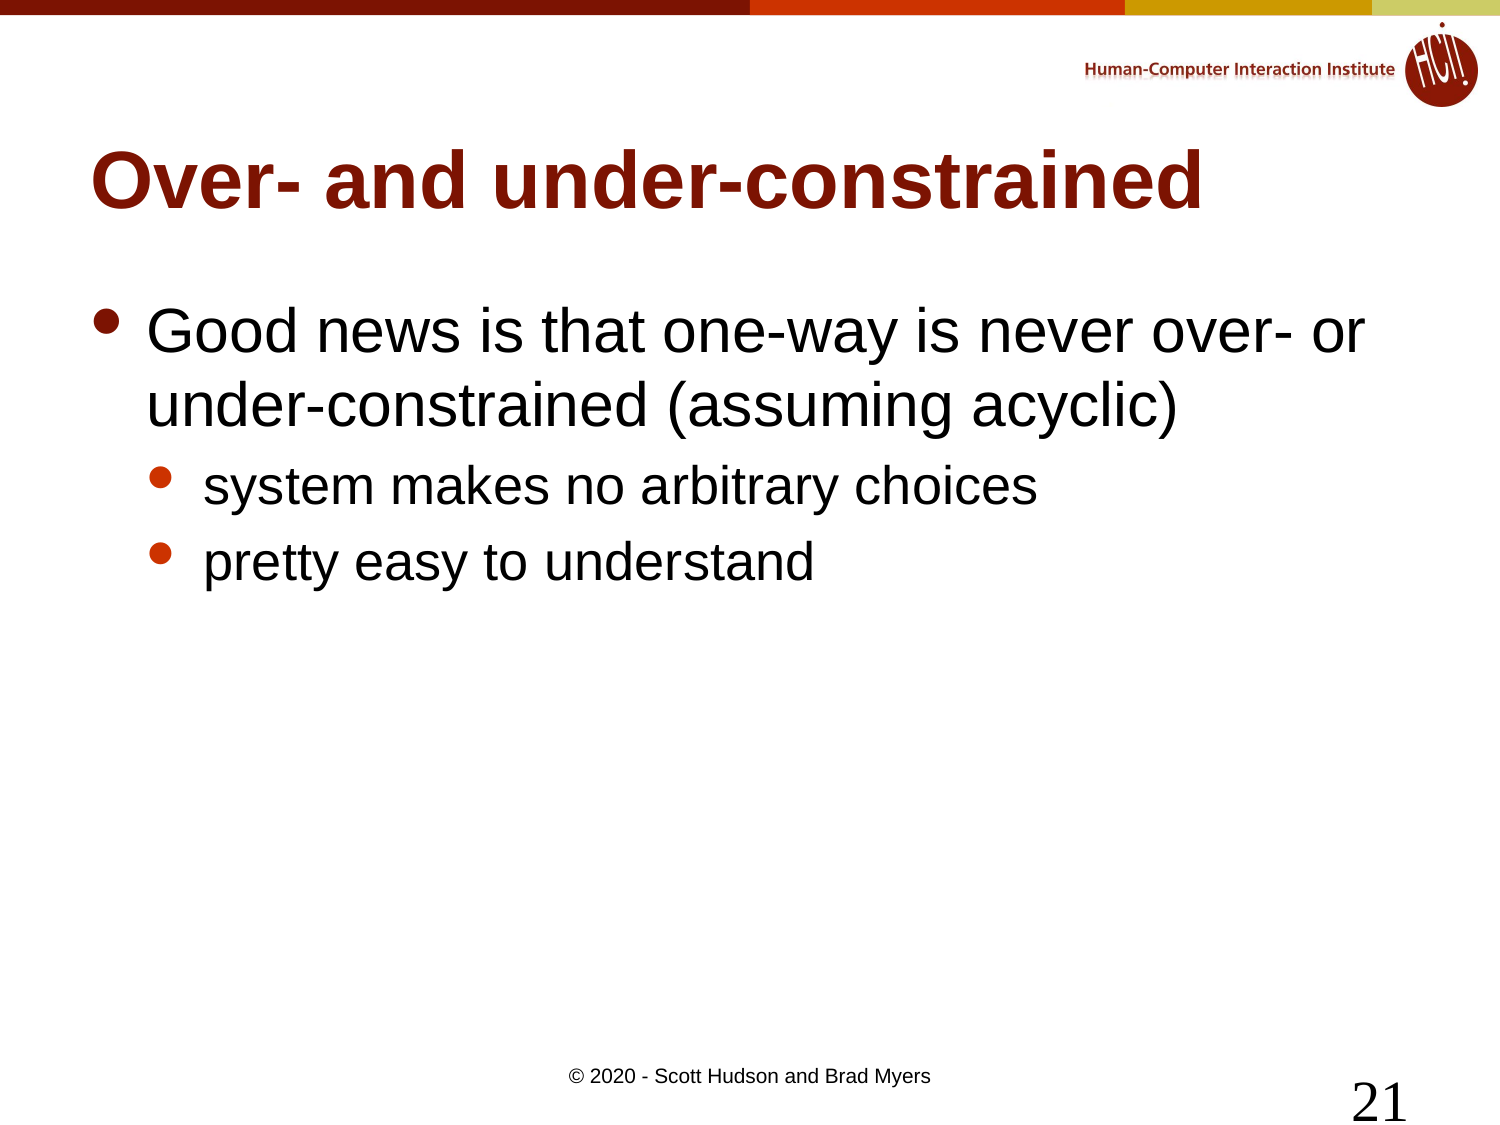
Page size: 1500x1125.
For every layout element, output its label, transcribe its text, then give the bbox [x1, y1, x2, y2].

title Over- and under-constrained [74, 19, 1313, 233]
picture [1313, 22, 1478, 107]
footer © 2020 - Scott Hudson and Brad Myers [457, 1054, 1043, 1101]
list Good news is that one-way is never over- or under-constrained (assuming acyclic) system makes no arbitrary choices pretty easy to understand [74, 281, 1426, 1006]
slide_number 21 [1074, 1054, 1426, 1101]
